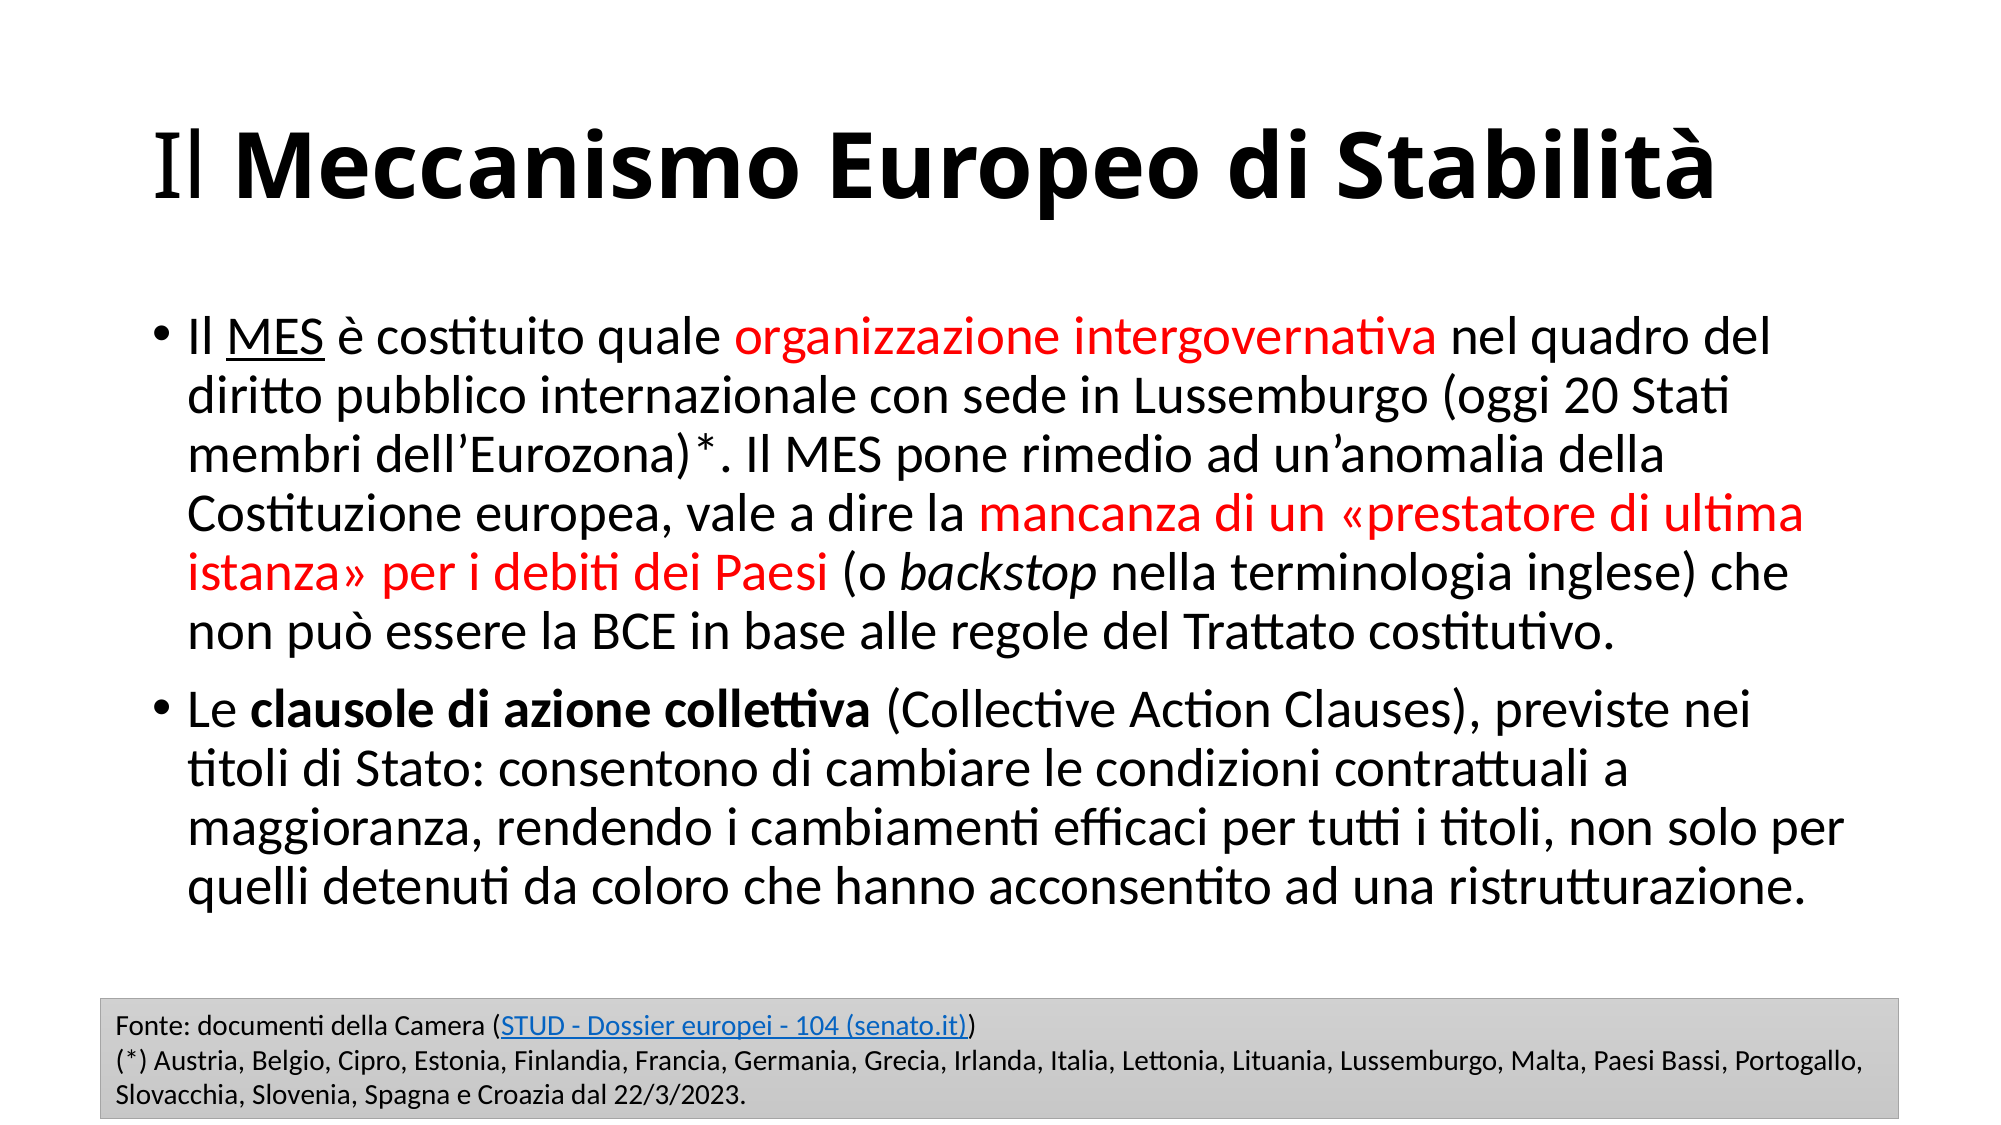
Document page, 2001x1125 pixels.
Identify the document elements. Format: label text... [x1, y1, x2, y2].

title Il Meccanismo Europeo di Stabilità [137, 59, 1863, 278]
list Il MES è costituito quale organizzazione intergovernativa nel quadro del diritto pubblico internazionale con sede in Lussemburgo (oggi 20 Stati membri dell’Eurozona)*. Il MES pone rimedio ad un’anomalia della Costituzione europea, vale a dire la mancanza di un «prestatore di ultima istanza» per i debiti dei Paesi (o backstop nella terminologia inglese) che non può essere la BCE in base alle regole del Trattato costitutivo. Le clausole di azione collettiva (Collective Action Clauses), previste nei titoli di Stato: consentono di cambiare le condizioni contrattuali a maggioranza, rendendo i cambiamenti efficaci per tutti i titoli, non solo per quelli detenuti da coloro che hanno acconsentito ad una ristrutturazione. [137, 299, 1863, 998]
text_box Fonte: documenti della Camera (STUD - Dossier europei - 104 (senato.it)) (*) Austria, Belgio, Cipro, Estonia, Finlandia, Francia, Germania, Grecia, Irlanda, Italia, Lettonia, Lituania, Lussemburgo, Malta, Paesi Bassi, Portogallo, Slovacchia, Slovenia, Spagna e Croazia dal 22/3/2023. [100, 998, 1899, 1119]
